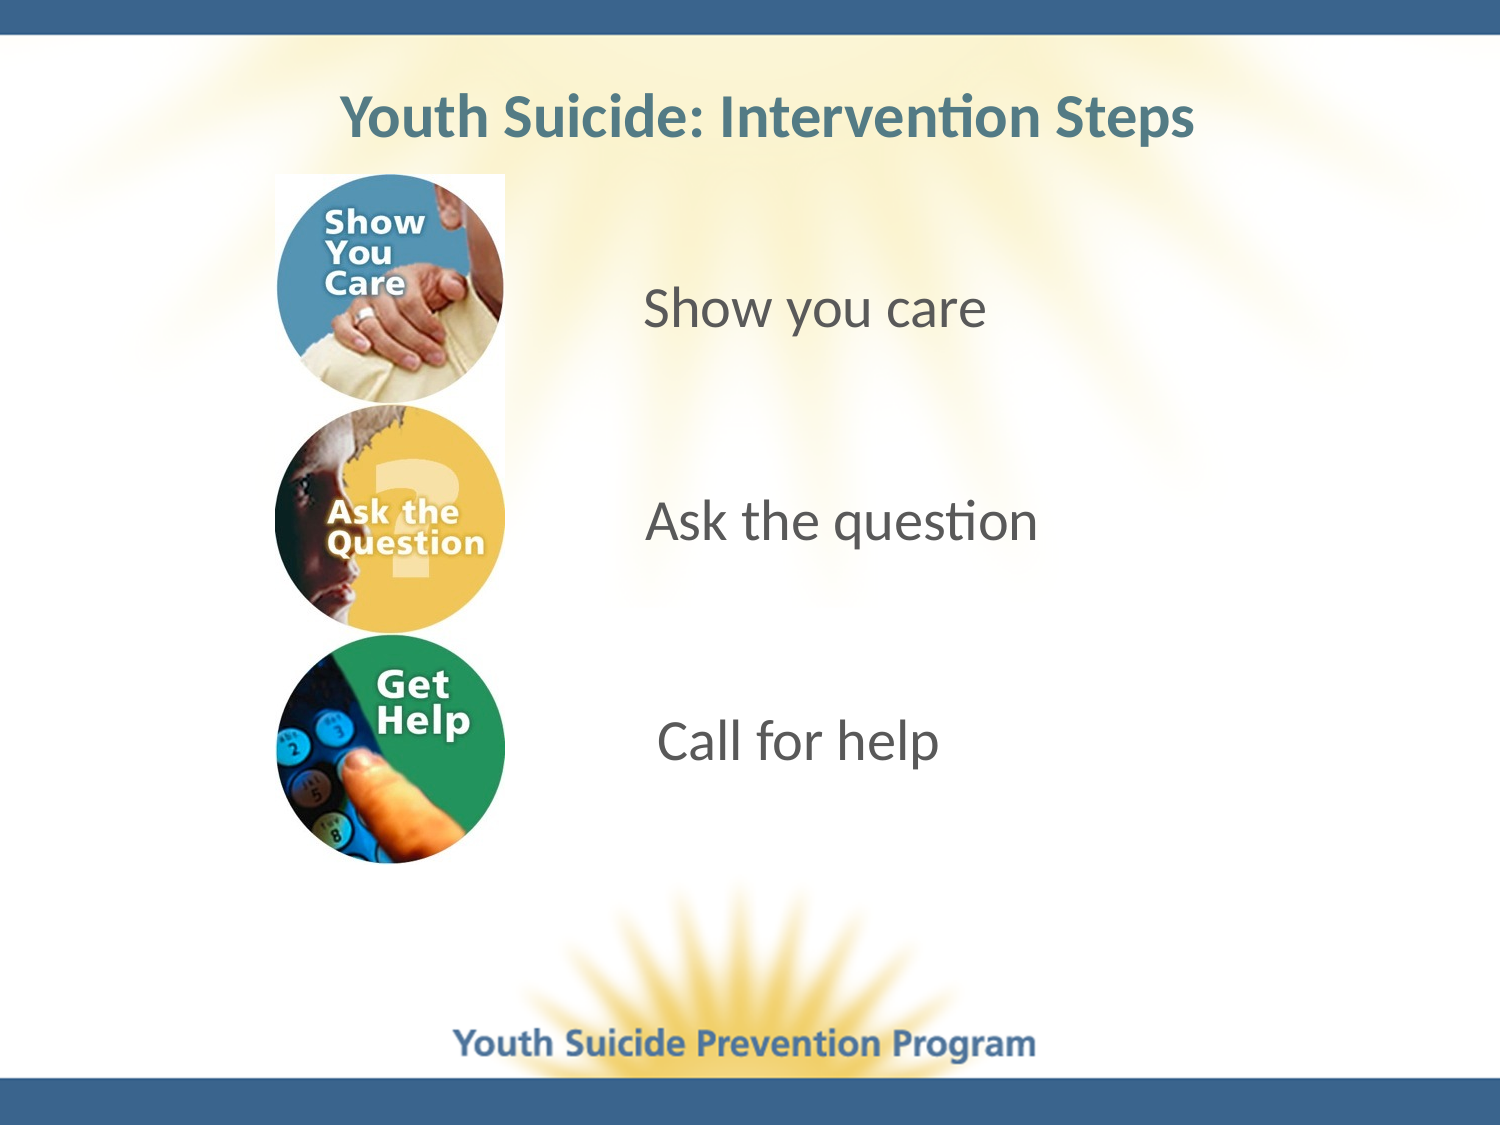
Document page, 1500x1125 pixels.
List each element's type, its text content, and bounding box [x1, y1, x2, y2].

list Show you care [643, 268, 1169, 357]
text_box Ask the question [637, 474, 1175, 620]
picture [0, 0, 1500, 1125]
text_box Call for help [649, 694, 1163, 780]
text_box Youth Suicide: Intervention Steps [137, 74, 1400, 150]
